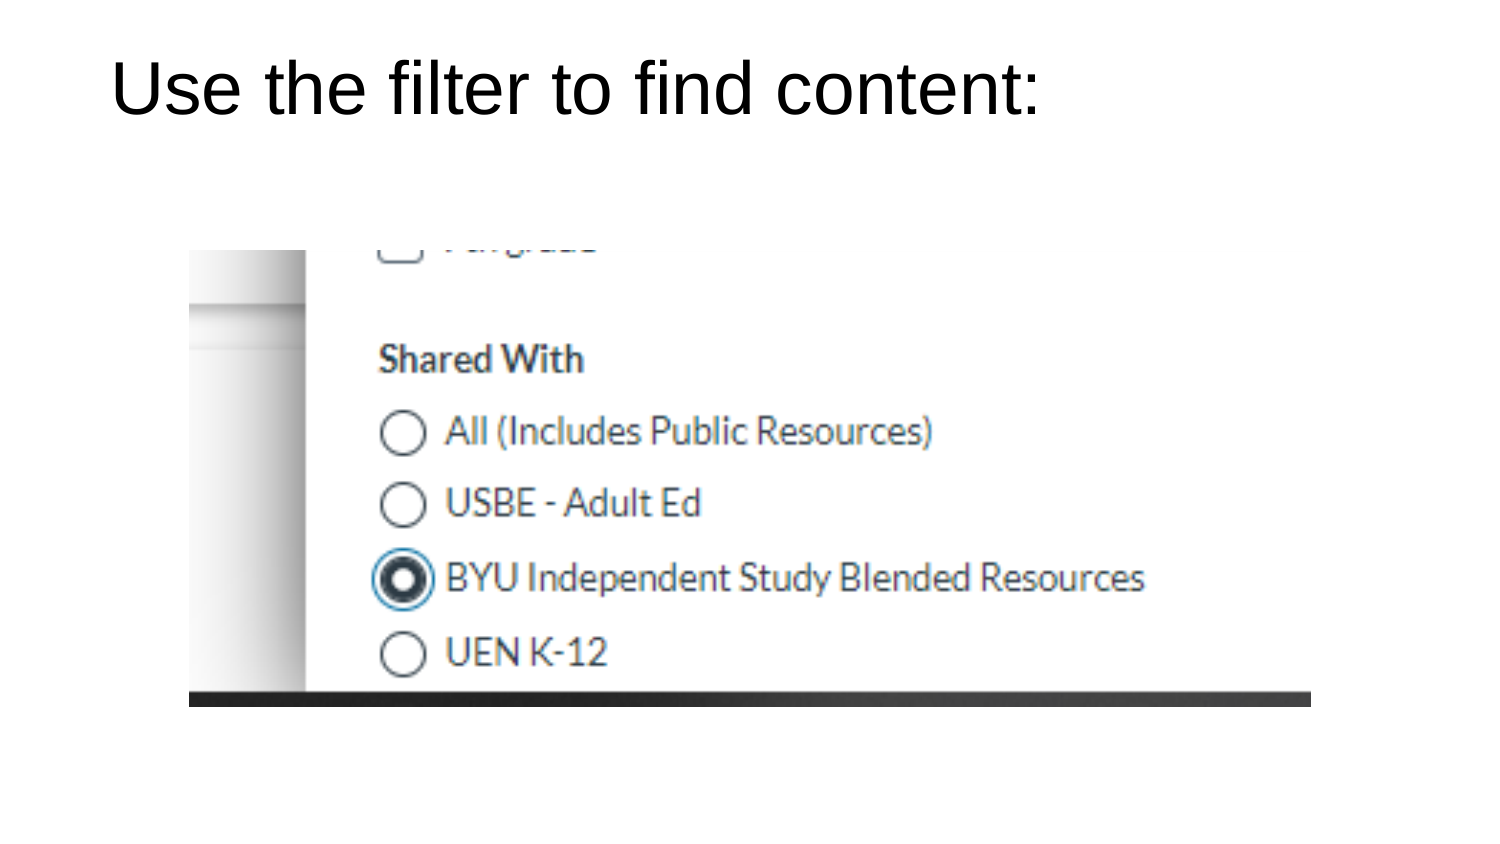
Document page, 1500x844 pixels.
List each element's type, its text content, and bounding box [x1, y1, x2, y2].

text_box Use the filter to find content: [95, 24, 1461, 145]
picture [189, 250, 1311, 707]
